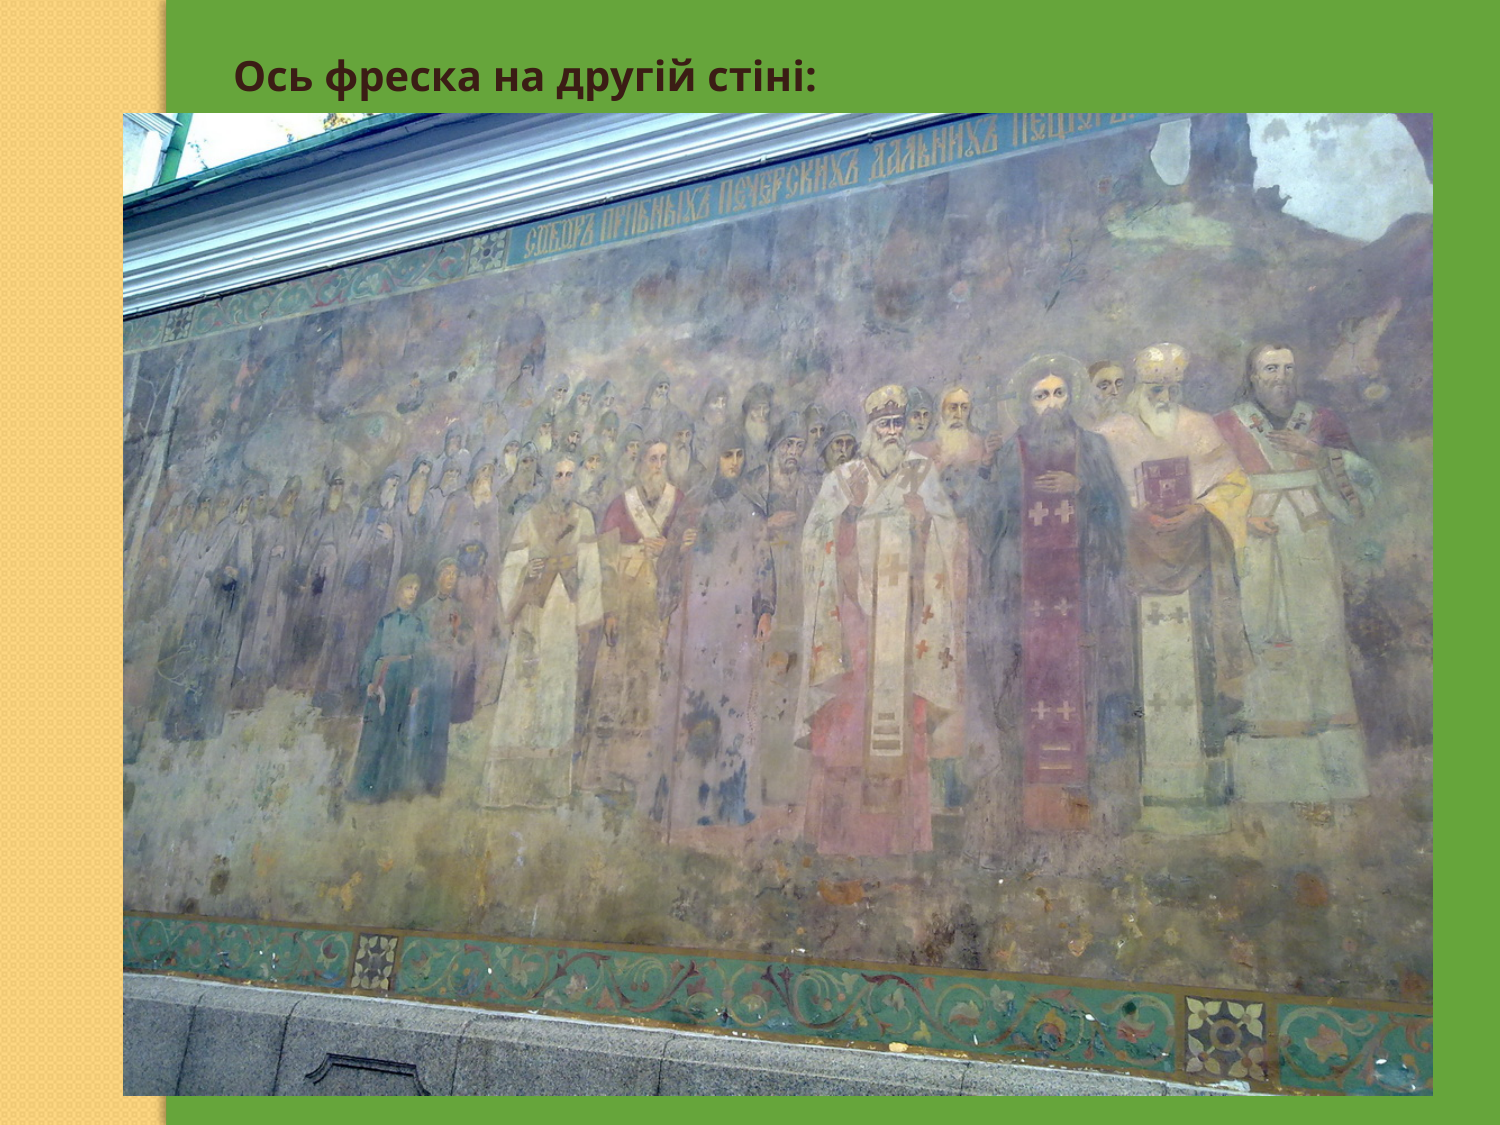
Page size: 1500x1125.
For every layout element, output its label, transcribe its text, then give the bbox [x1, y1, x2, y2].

text_box Ось фреска на другій стіні: [218, 42, 1341, 108]
picture [123, 113, 1433, 1096]
